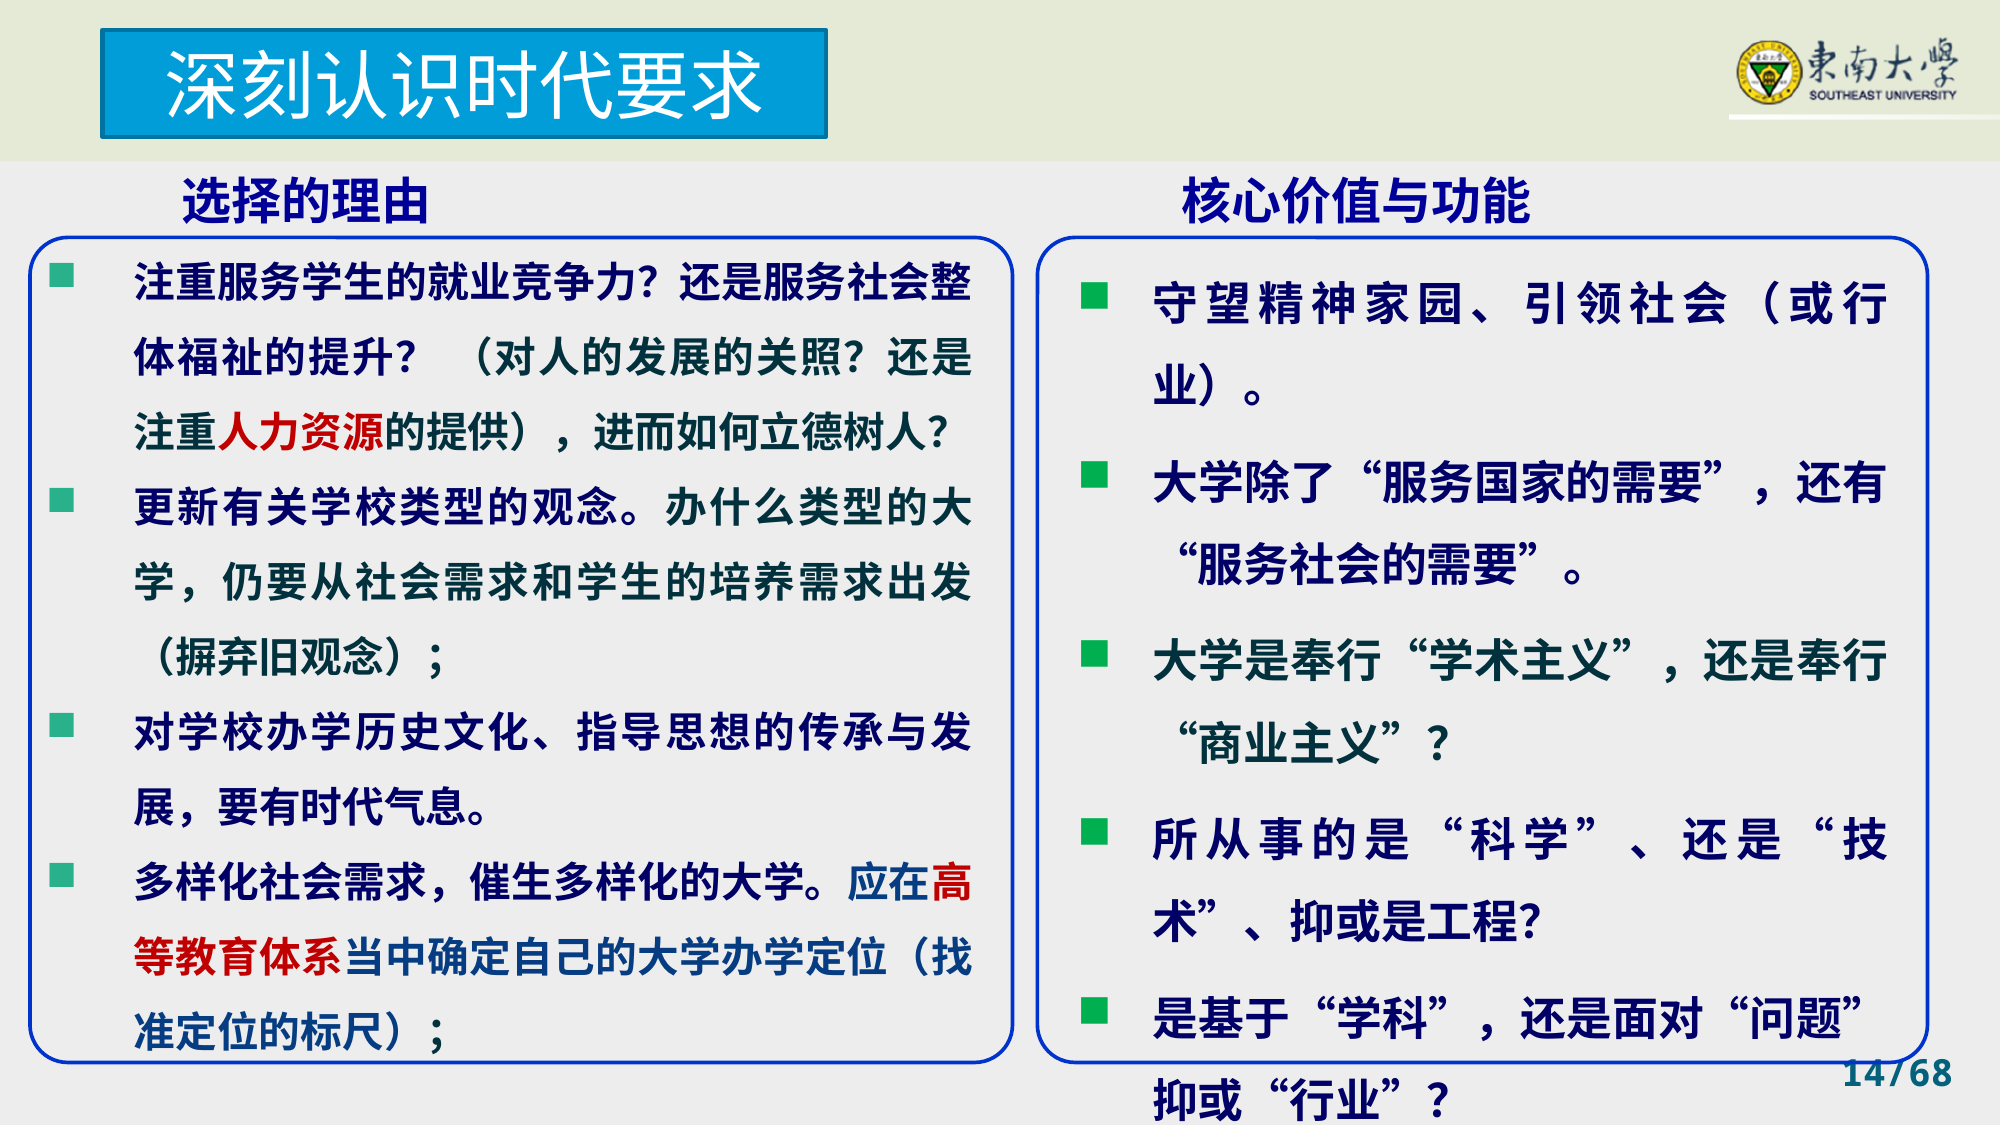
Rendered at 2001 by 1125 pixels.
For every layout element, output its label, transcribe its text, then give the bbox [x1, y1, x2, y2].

text_box 选择的理由 [166, 149, 567, 223]
text_box [27, 259, 31, 1041]
text_box 守望精神家园、引领社会（或行业）。 大学除了“服务国家的需要”，还有“服务社会的需要”。 大学是奉行“学术主义”，还是奉行“商业主义”？ 所从事的是“科学”、还是“技术”、抑或是工程？ 是基于“学科”，还是面对“问题”抑或“行业”？ [1062, 239, 1903, 1125]
picture [1729, 33, 2001, 125]
text_box [988, 237, 1015, 1063]
text_box 深刻认识时代要求 [100, 28, 828, 139]
text_box 注重服务学生的就业竞争力？还是服务社会整体福祉的提升？ （对人的发展的关照？还是注重人力资源的提供），进而如何立德树人？ 更新有关学校类型的观念。办什么类型的大学，仍要从社会需求和学生的培养需求出发（摒弃旧观念）； 对学校办学历史文化、指导思想的传承与发展，要有时代气息。 多样化社会需求，催生多样化的大学。应在高等教育体系当中确定自己的大学办学定位（找准定位的标尺）； [31, 223, 988, 1063]
text_box 核心价值与功能 [1166, 149, 1690, 237]
text_box [1035, 235, 1930, 1063]
